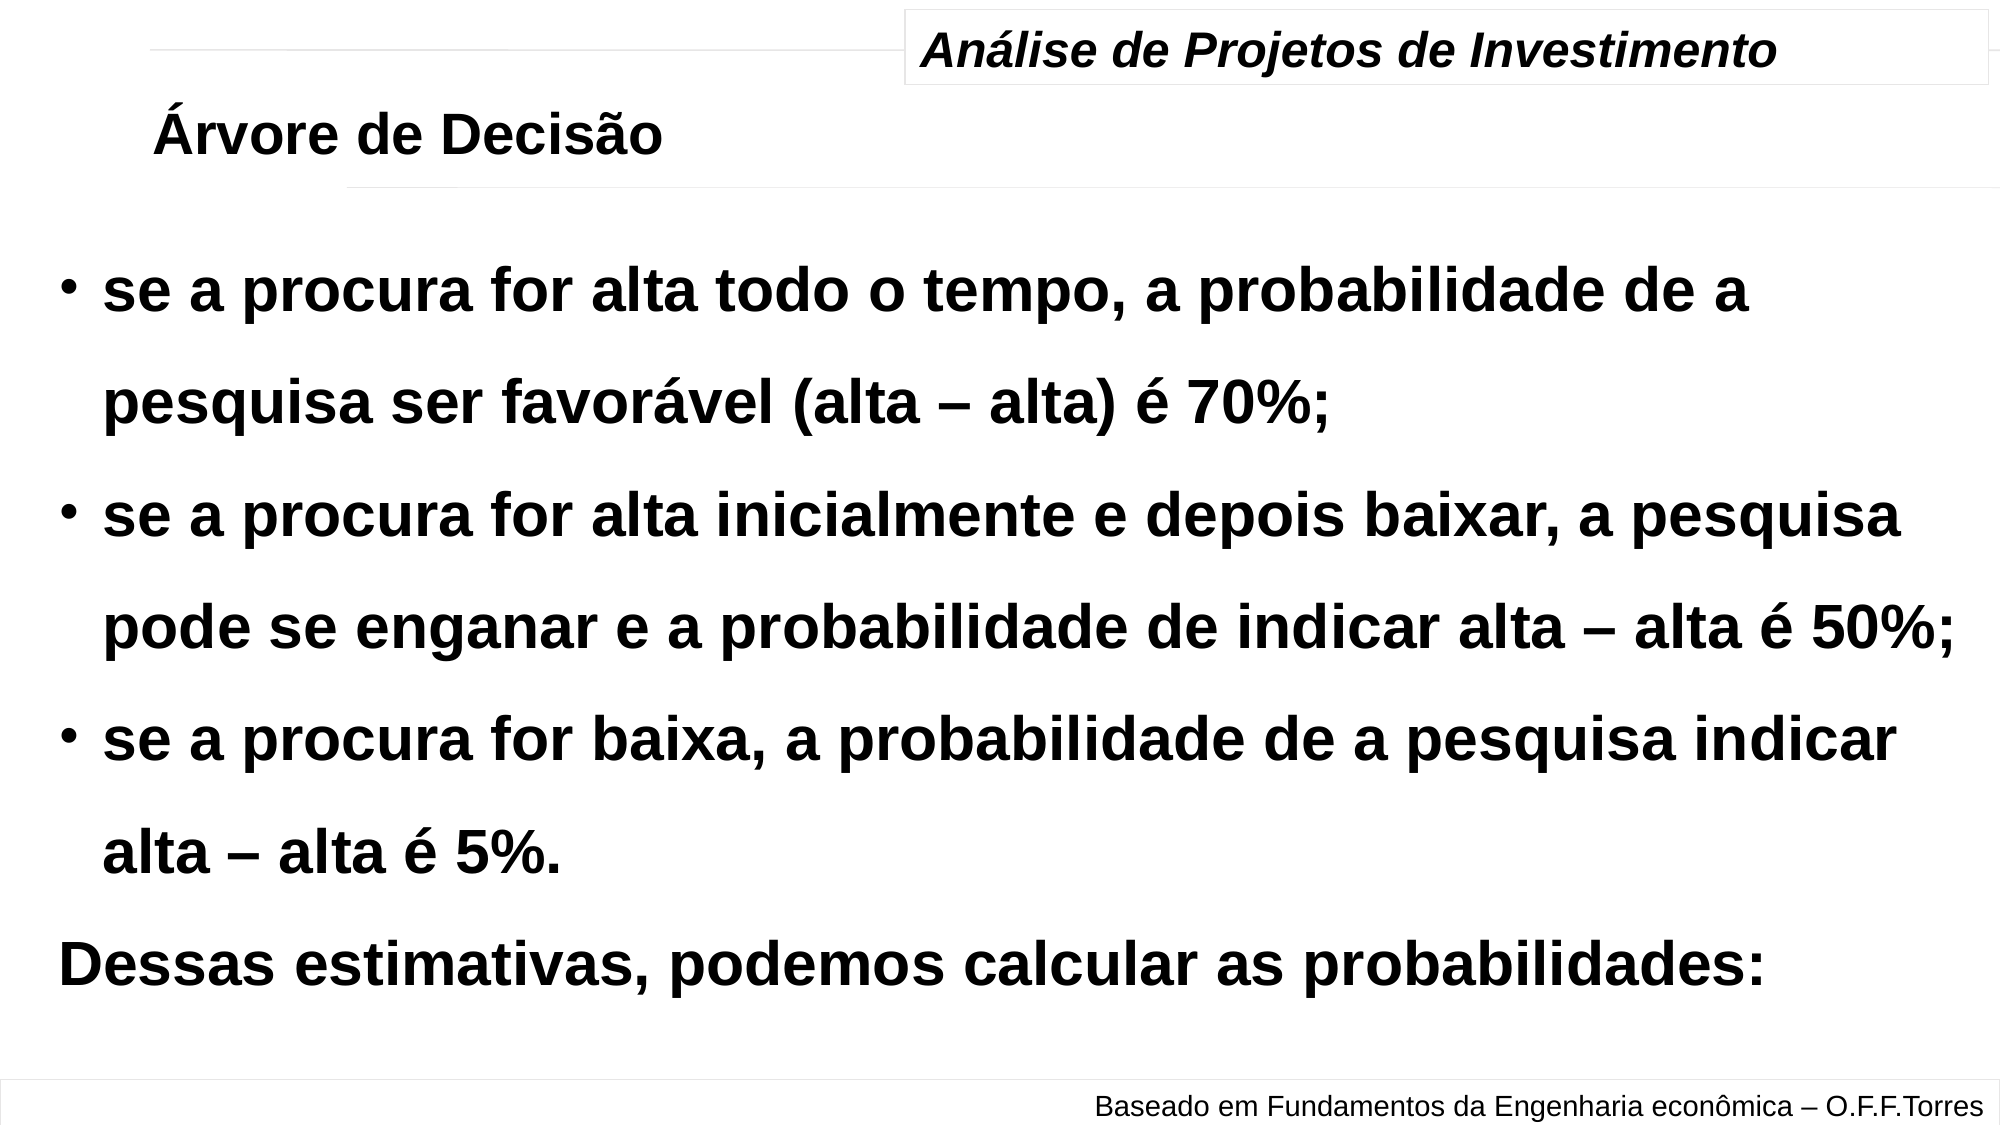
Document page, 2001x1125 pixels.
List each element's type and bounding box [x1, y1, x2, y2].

text_box [0, 9, 2000, 1125]
